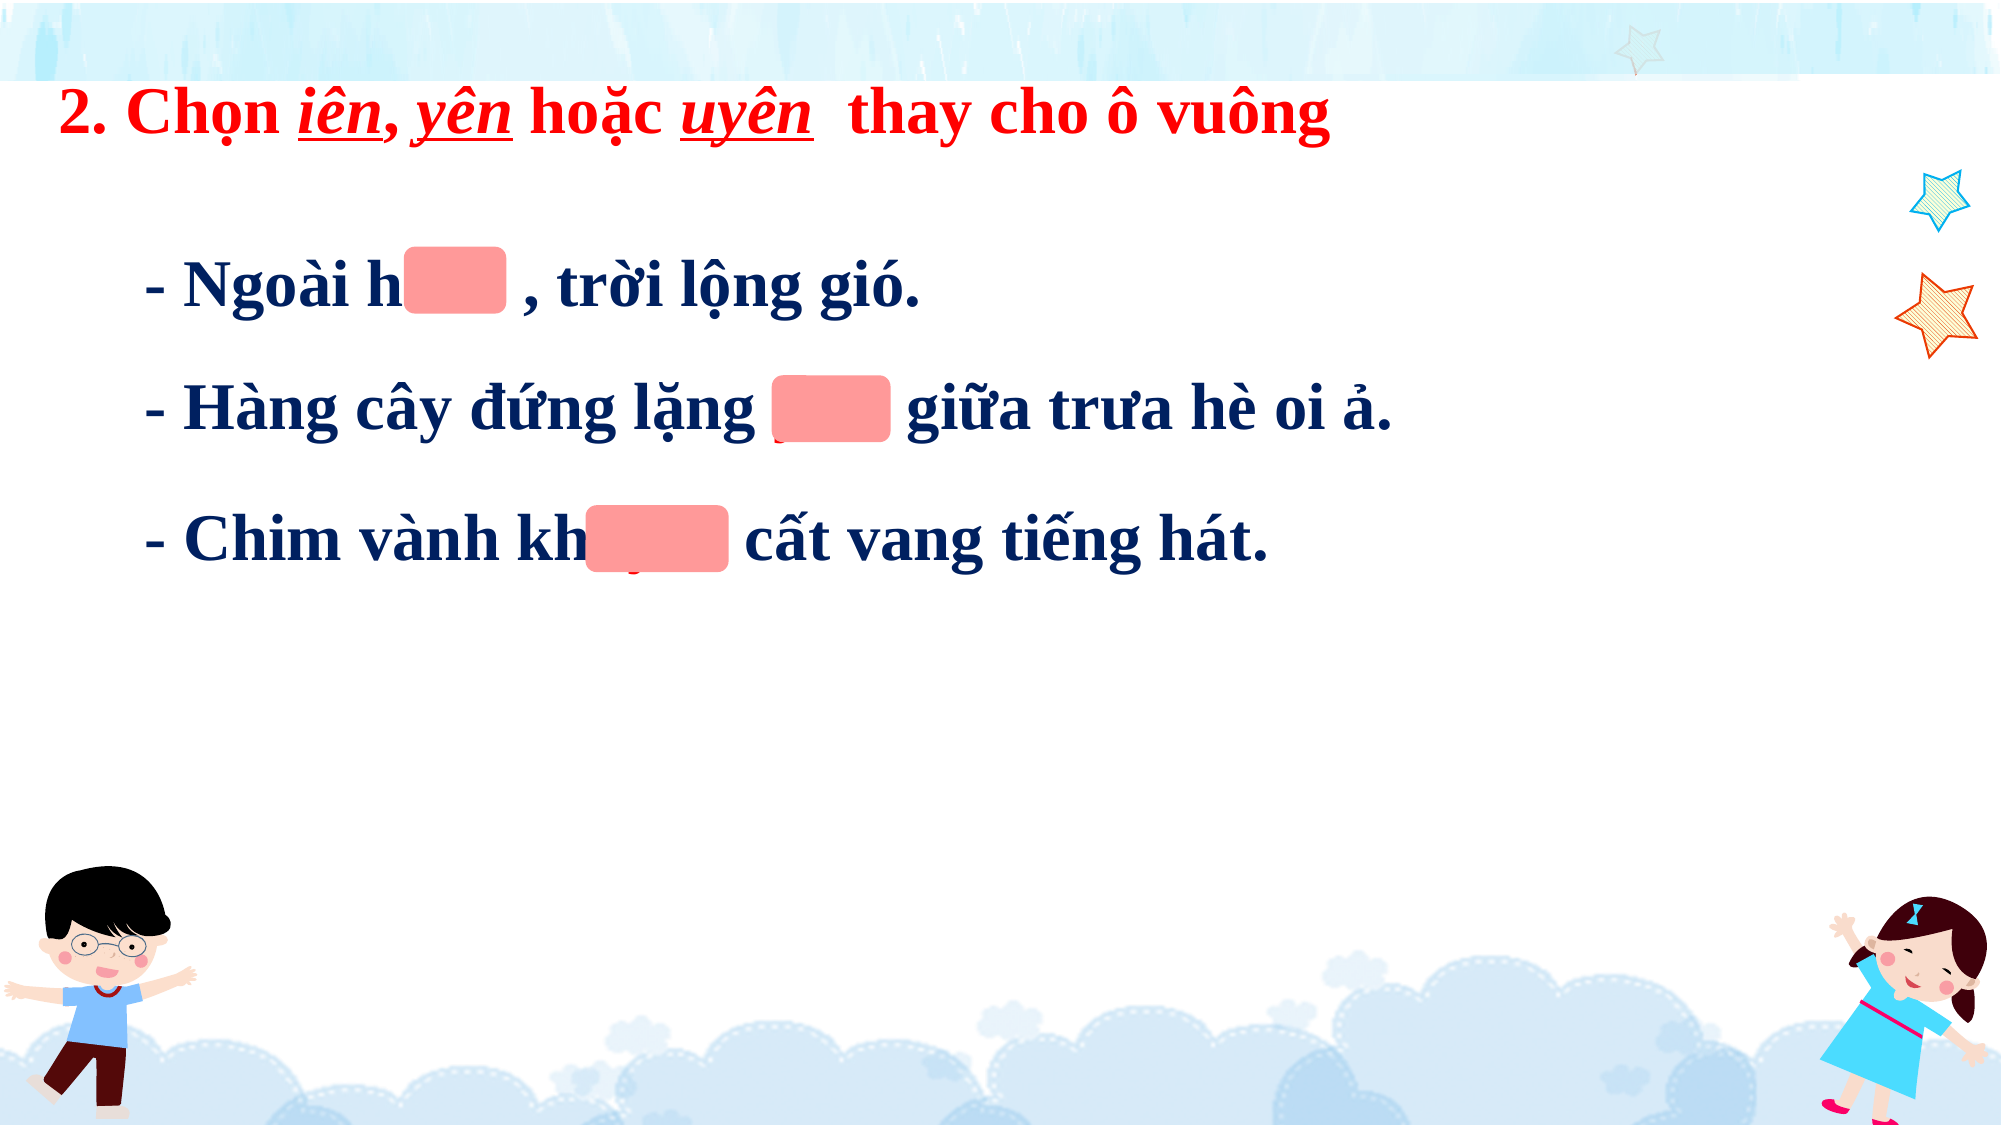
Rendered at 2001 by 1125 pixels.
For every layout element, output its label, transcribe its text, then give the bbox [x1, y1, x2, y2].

text_box [1893, 271, 1979, 360]
text_box [770, 374, 892, 444]
text_box - Hàng cây đứng lặng yên giữa trưa hè oi ả. [124, 353, 1429, 453]
picture [0, 866, 2001, 1125]
picture [0, 3, 2000, 81]
text_box - Chim vành khuyên cất vang tiếng hát. [124, 483, 1463, 584]
text_box - Ngoài hiên , trời lộng gió. [124, 229, 1234, 330]
text_box [584, 504, 730, 574]
text_box 2. Chọn iên, yên hoặc uyên thay cho ô vuông [38, 81, 1401, 158]
text_box [1909, 169, 1971, 233]
text_box [402, 245, 508, 315]
